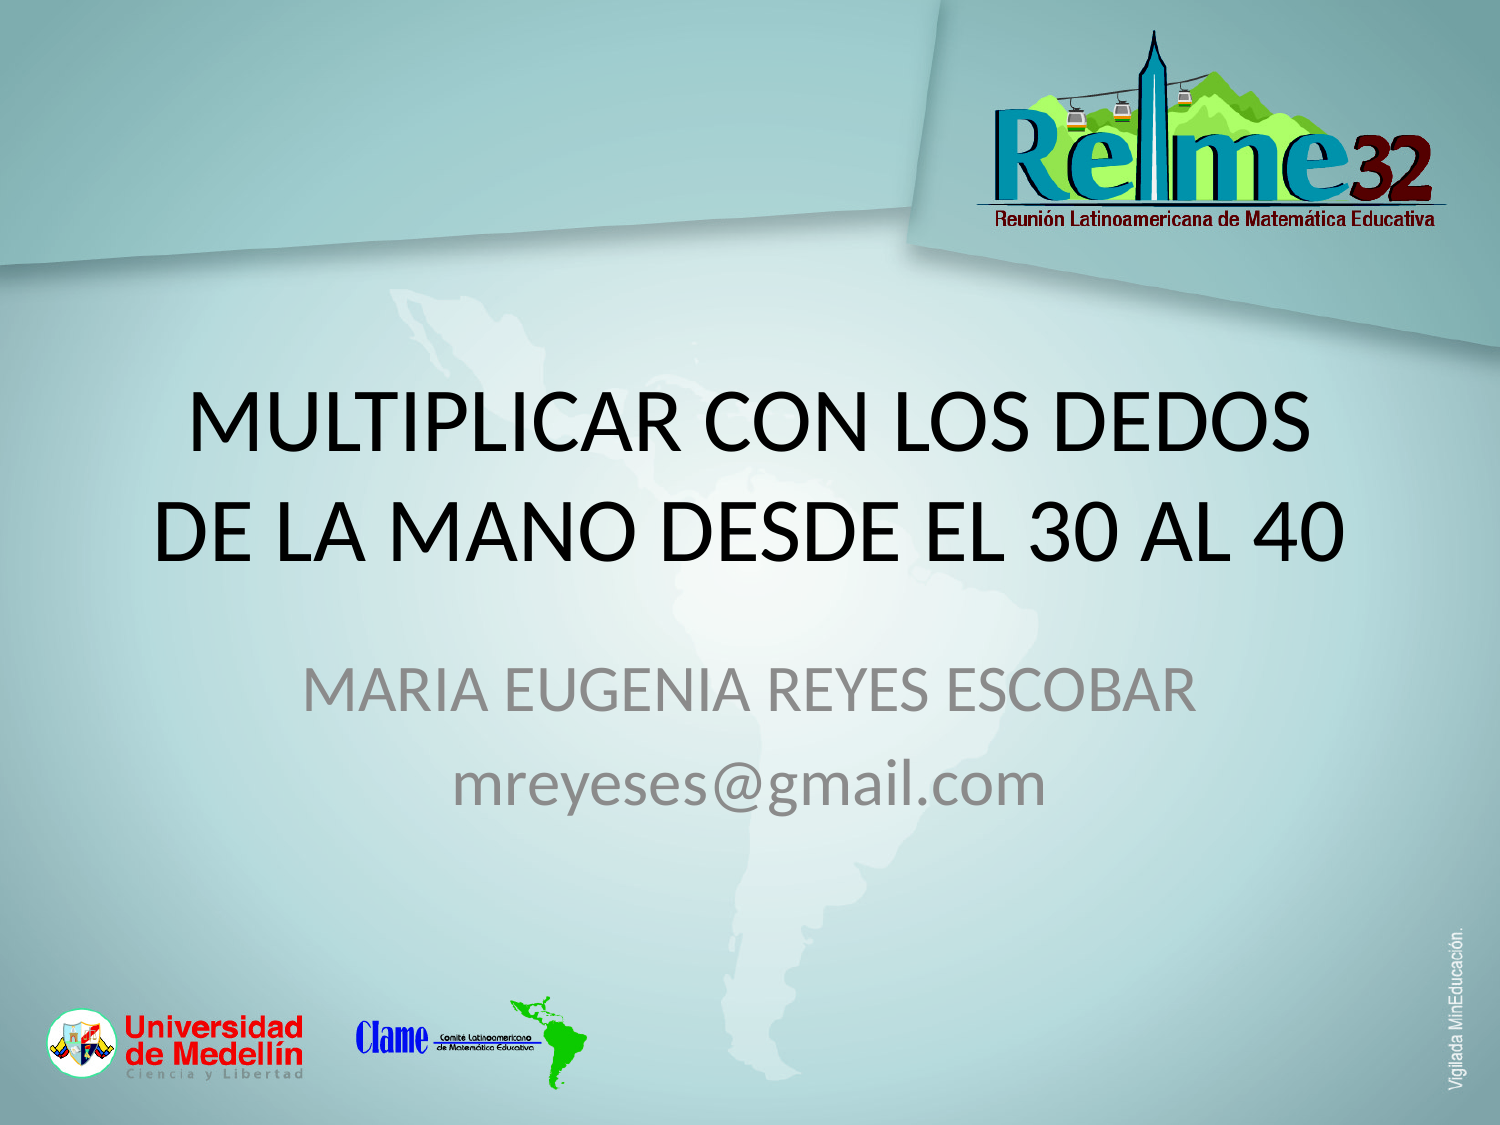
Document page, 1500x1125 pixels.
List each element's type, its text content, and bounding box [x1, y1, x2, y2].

subtitle MARIA EUGENIA REYES ESCOBAR mreyeses@gmail.com [225, 637, 1275, 925]
title MULTIPLICAR CON LOS DEDOS DE LA MANO DESDE EL 30 AL 40 [112, 349, 1388, 591]
picture [0, 0, 1500, 1125]
